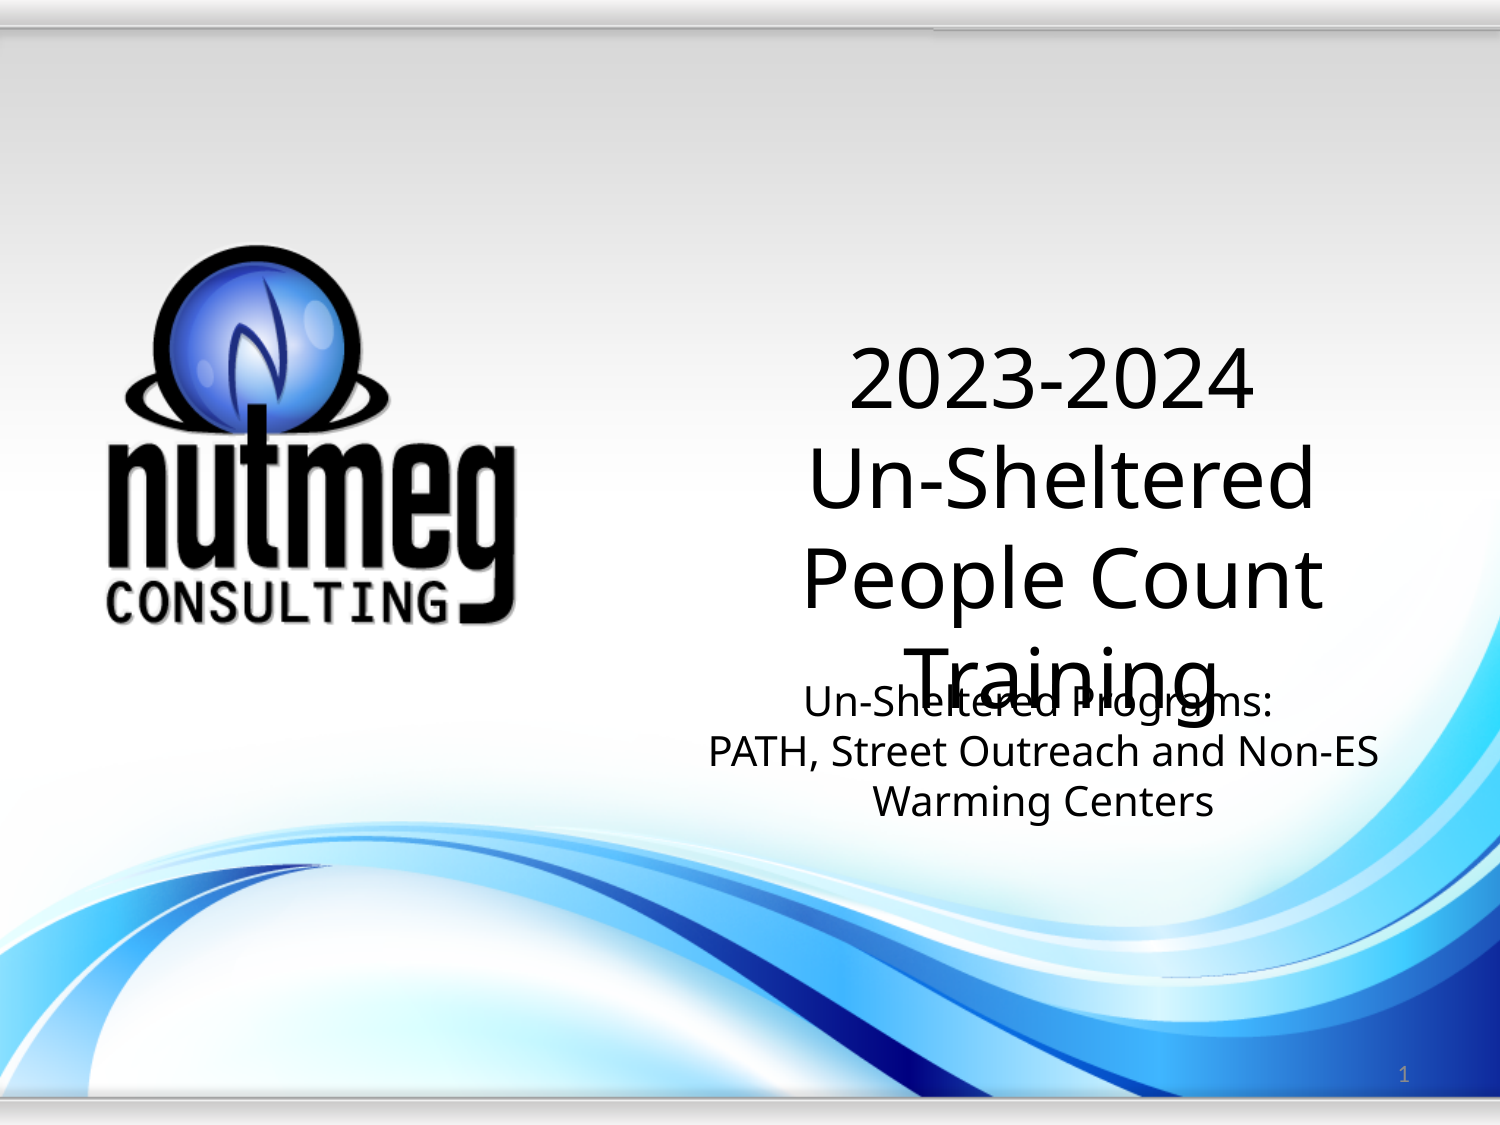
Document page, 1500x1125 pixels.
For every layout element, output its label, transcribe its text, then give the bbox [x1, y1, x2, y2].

slide_number 1 [1074, 1042, 1425, 1103]
title 2023-2024 Un-Sheltered People Count Training [662, 375, 1463, 675]
picture [0, 0, 1500, 1125]
text_box Un-Sheltered Programs: PATH, Street Outreach and Non-ES Warming Centers [637, 650, 1450, 850]
